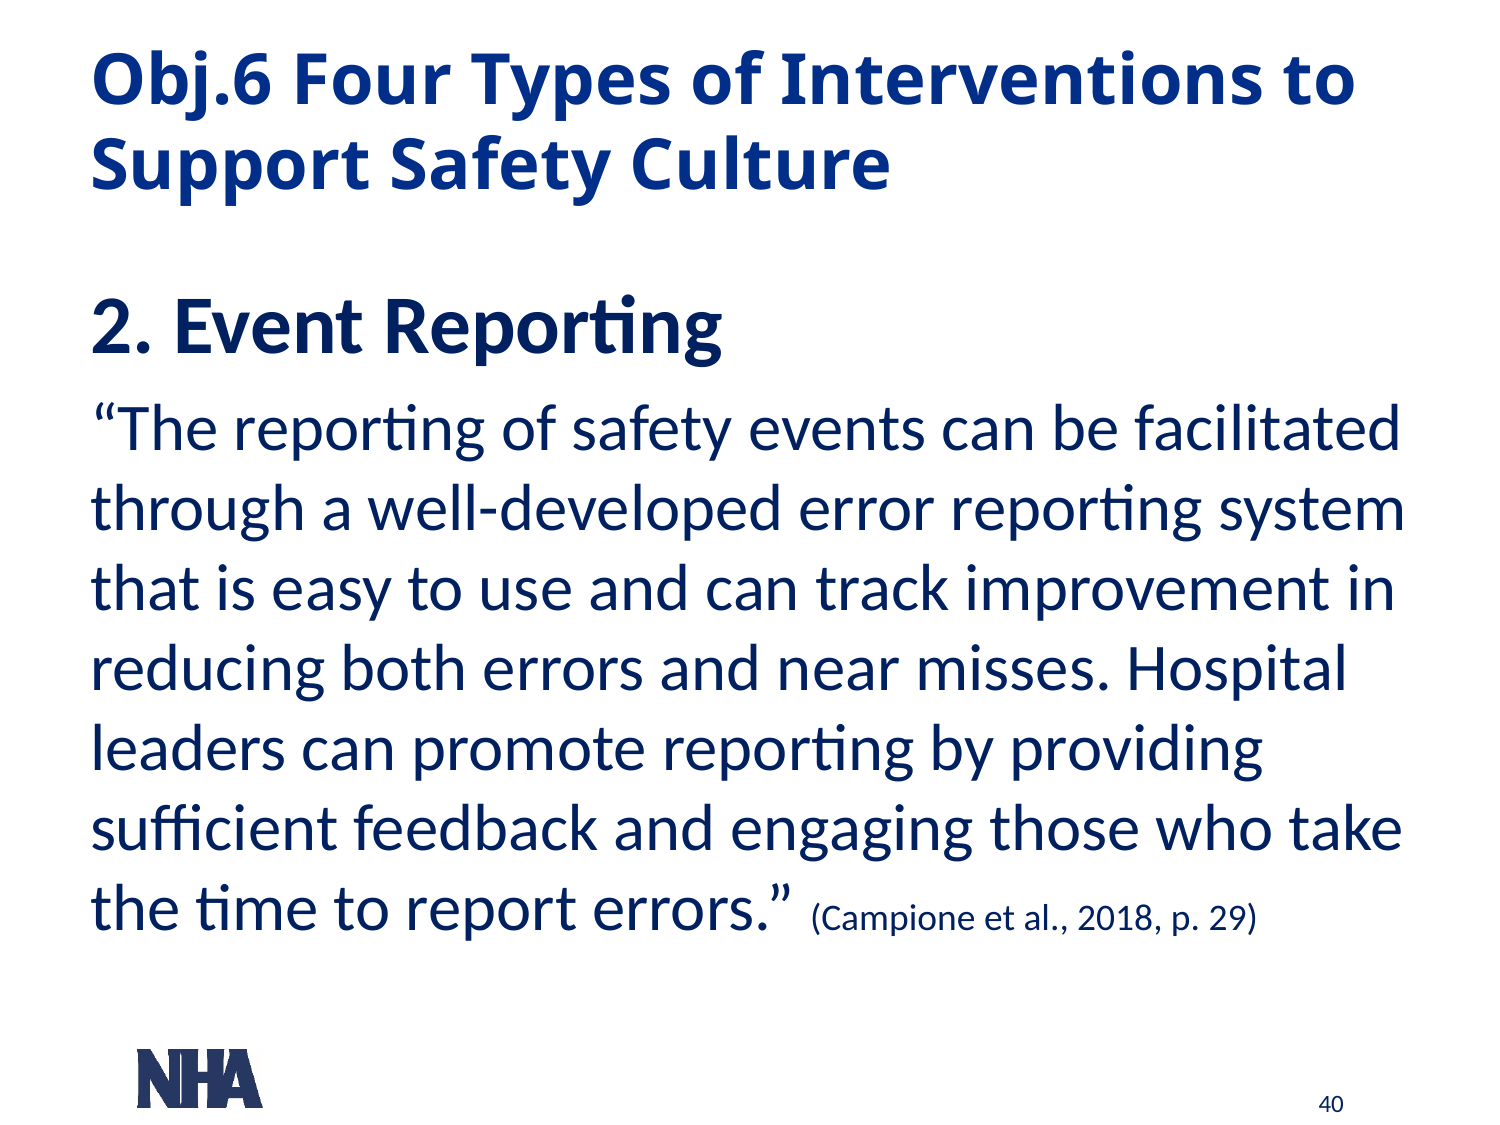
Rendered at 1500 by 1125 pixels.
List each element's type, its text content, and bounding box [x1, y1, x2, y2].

list 2. Event Reporting “The reporting of safety events can be facilitated through a well-developed error reporting system that is easy to use and can track improvement in reducing both errors and near misses. Hospital leaders can promote reporting by providing sufficient feedback and engaging those who take the time to report errors.” (Campione et al., 2018, p. 29) [75, 262, 1425, 1005]
title Obj.6 Four Types of Interventions to Support Safety Culture [75, 24, 1425, 213]
picture [137, 1049, 263, 1108]
